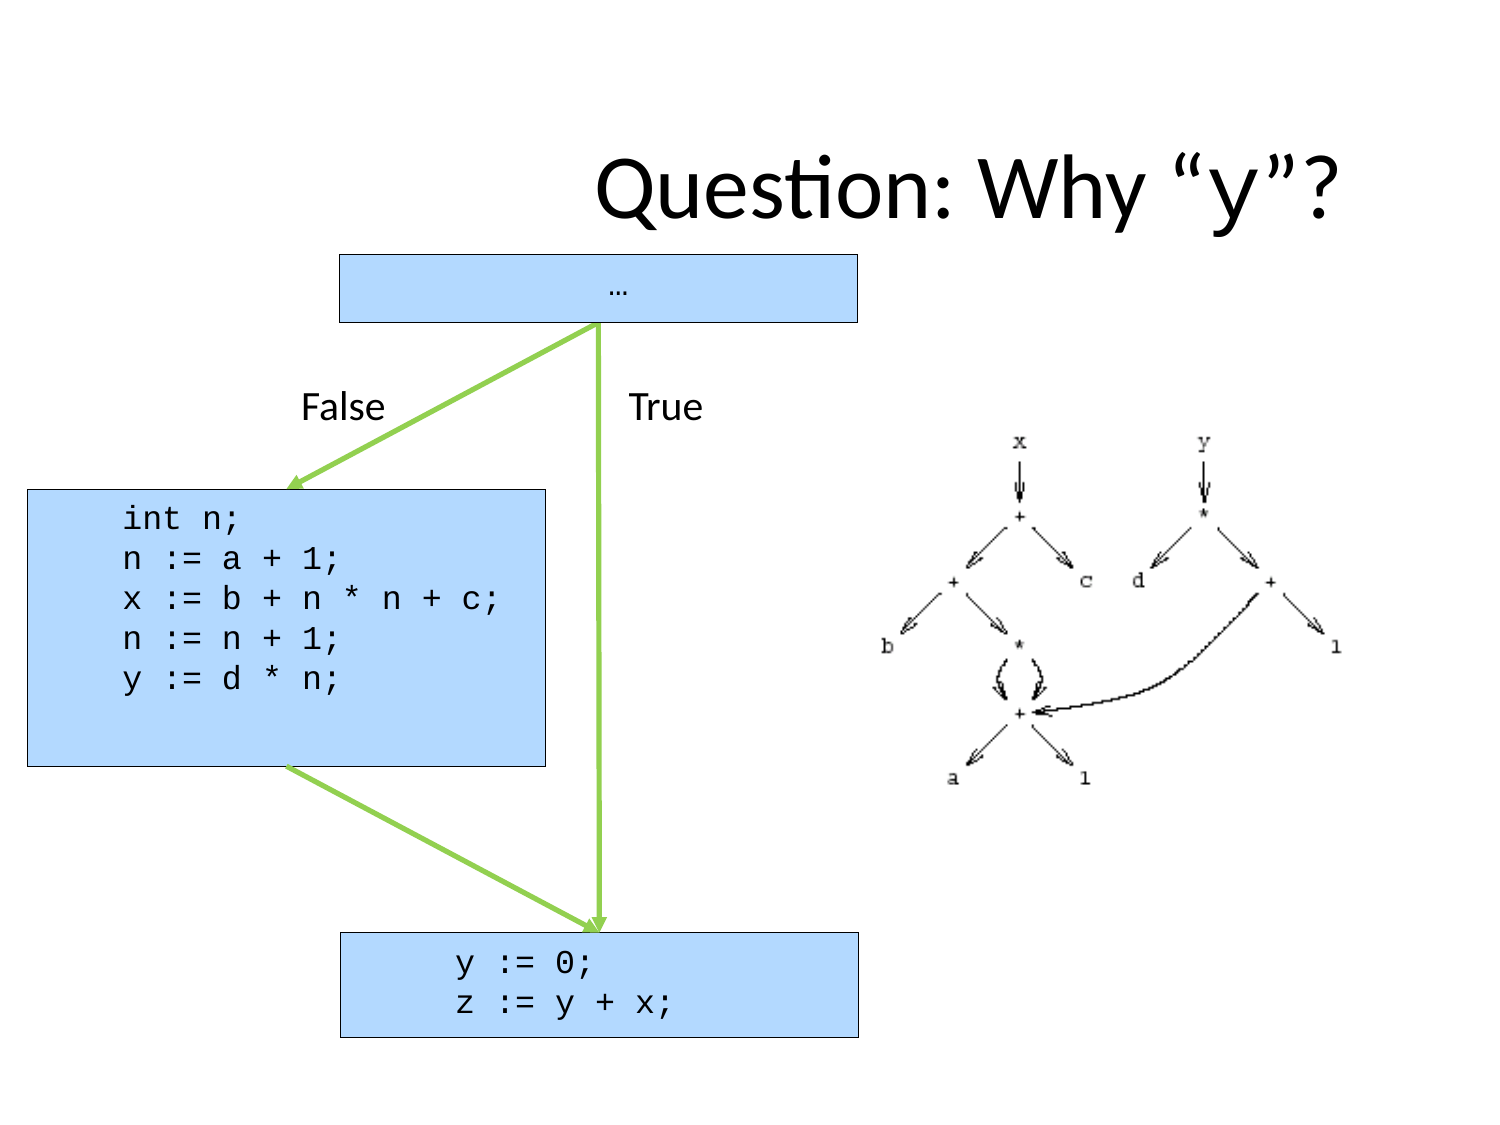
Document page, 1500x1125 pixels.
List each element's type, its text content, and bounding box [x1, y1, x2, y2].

text_box … [339, 254, 858, 323]
text_box y := 0; z := y + x; [340, 932, 859, 1038]
text_box True [613, 371, 719, 437]
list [786, 430, 1485, 801]
text_box int n; n := a + 1; x := b + n * n + c; n := n + 1; y := d * n; [27, 489, 546, 767]
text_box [286, 765, 600, 933]
text_box b [594, 327, 598, 490]
title Question: Why “y”? [455, 88, 1482, 276]
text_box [286, 322, 598, 490]
